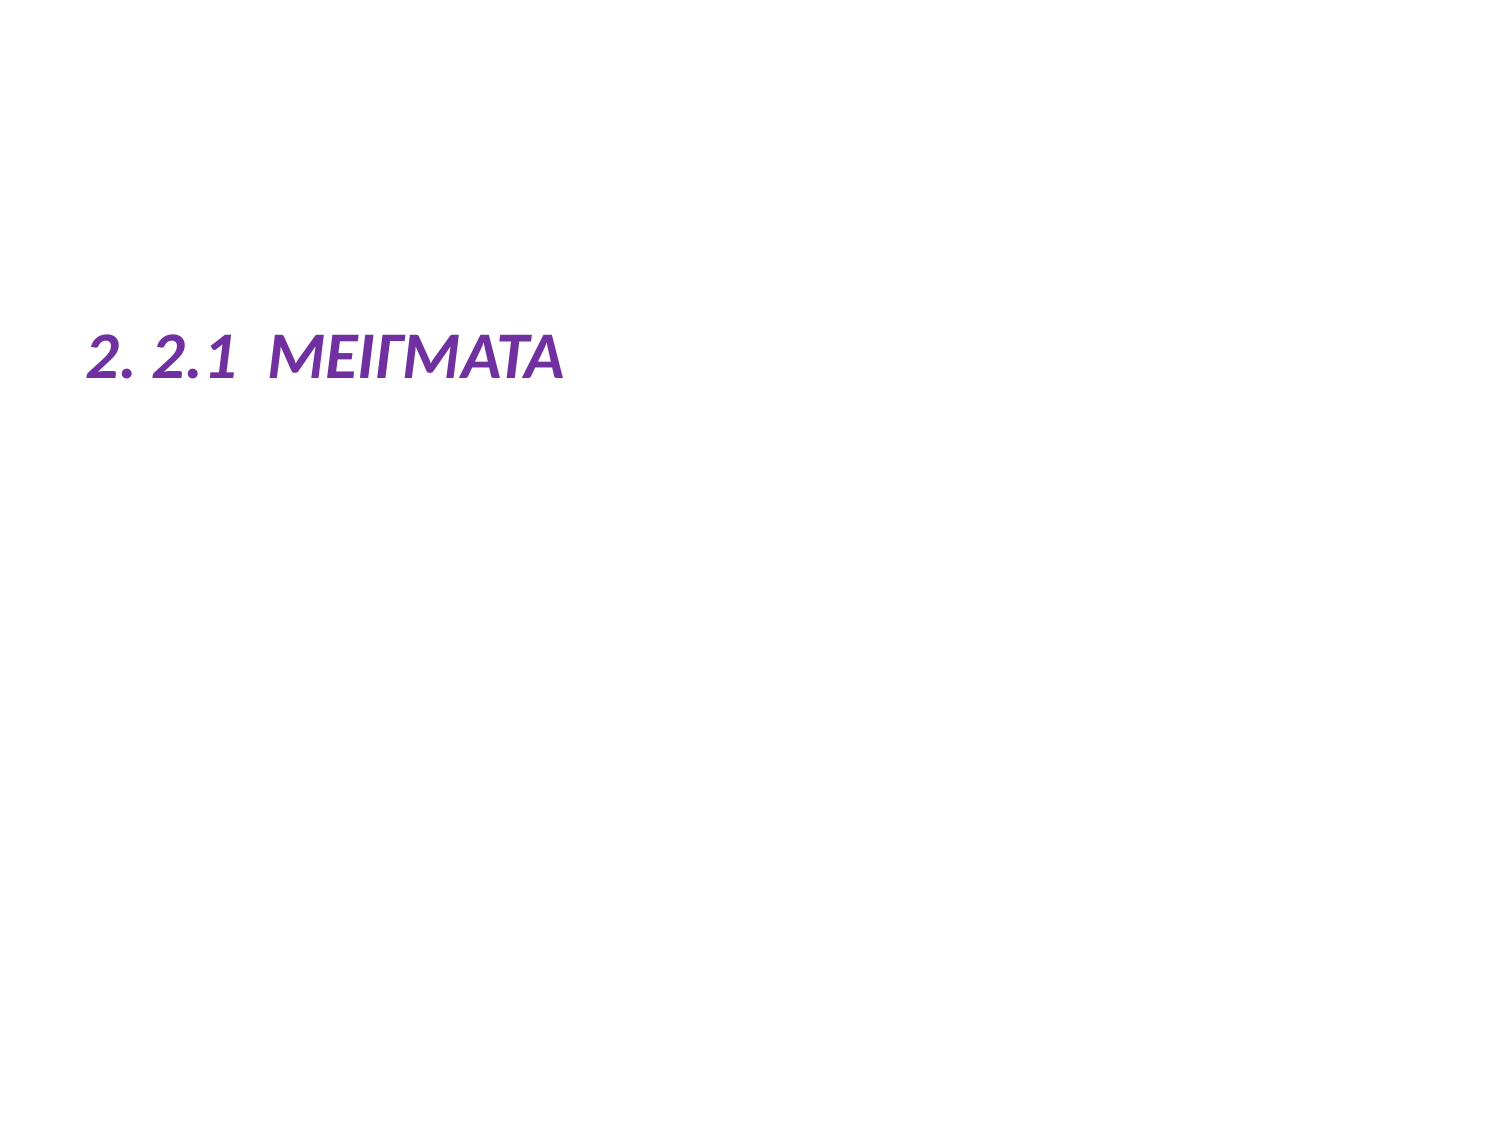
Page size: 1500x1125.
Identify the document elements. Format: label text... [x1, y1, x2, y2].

list 2. 2.1 ΜΕΙΓΜΑΤΑ [70, 304, 1421, 633]
